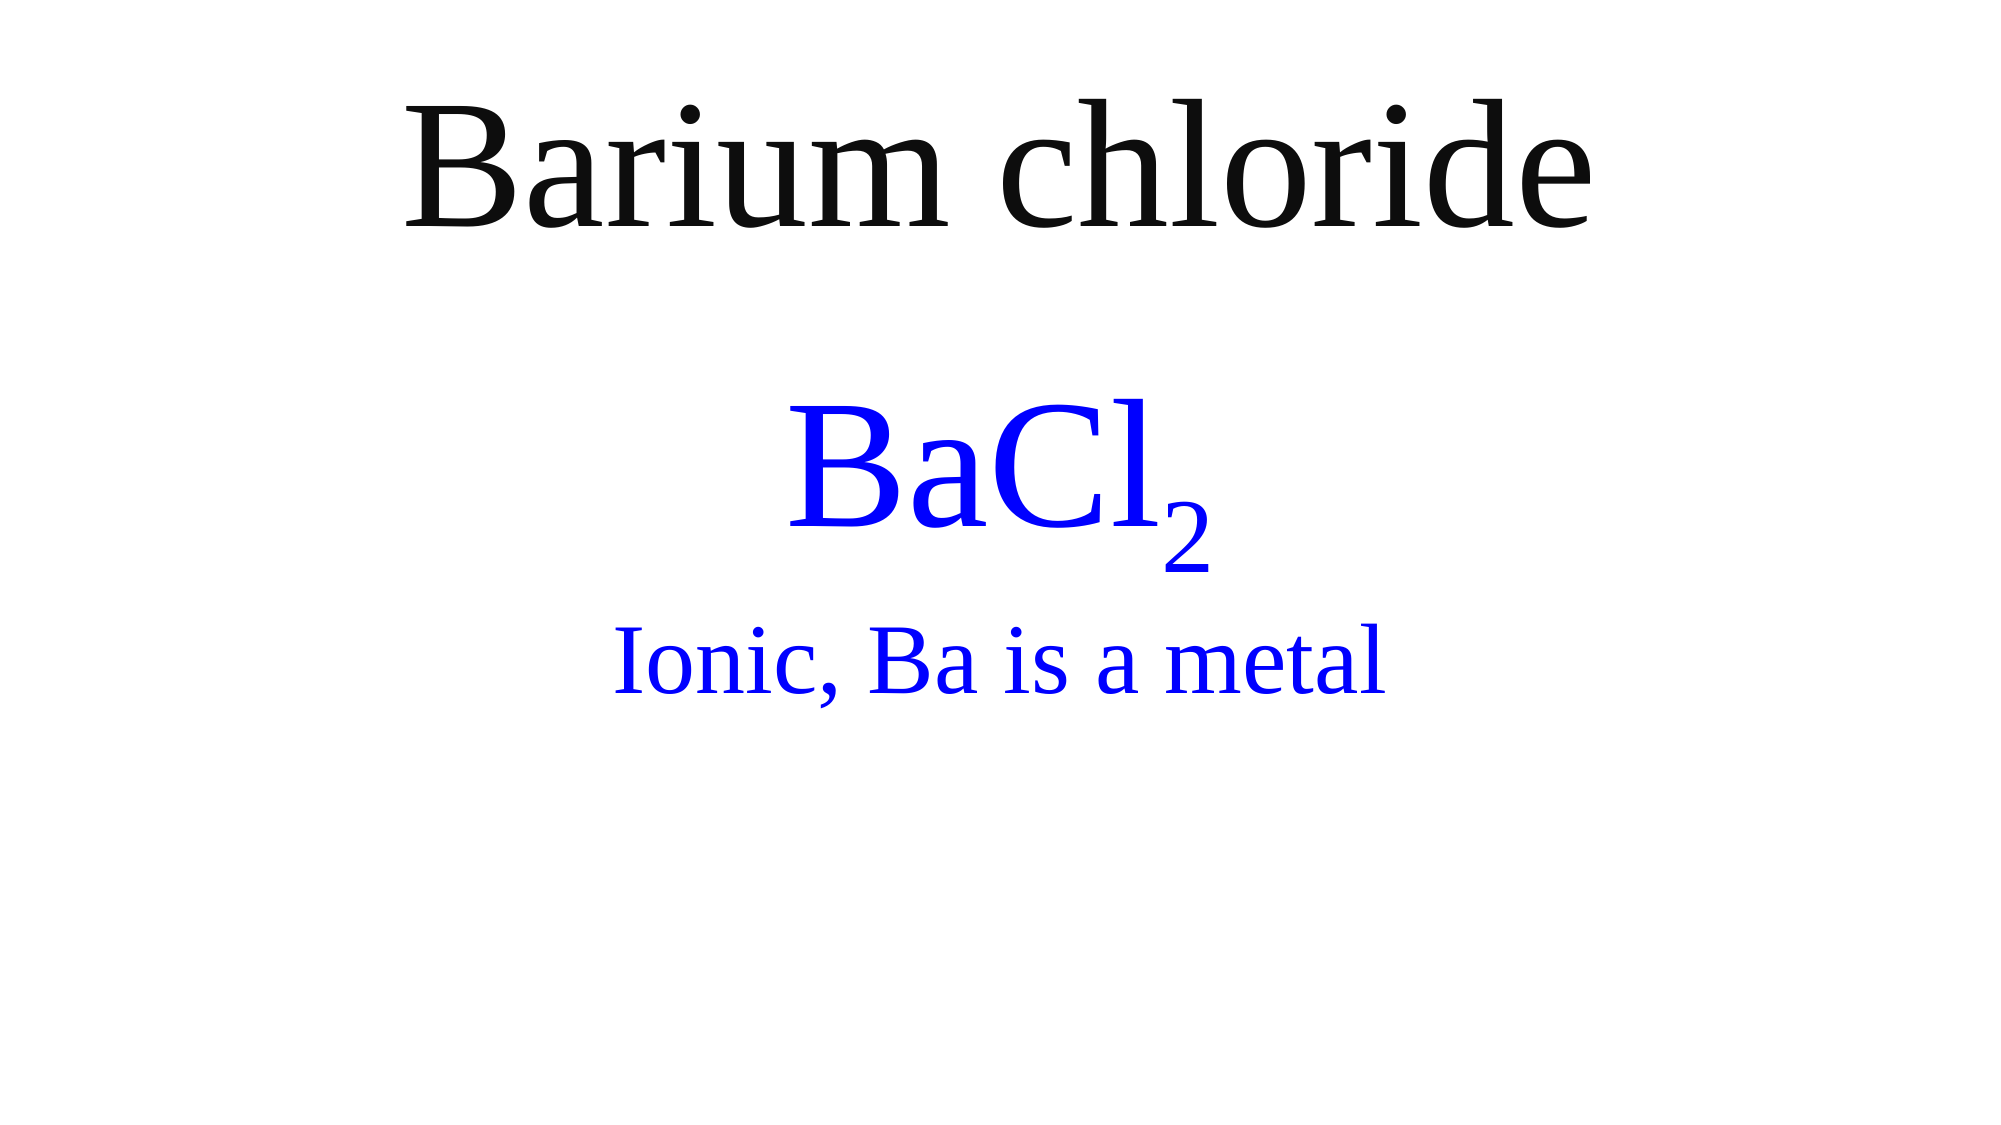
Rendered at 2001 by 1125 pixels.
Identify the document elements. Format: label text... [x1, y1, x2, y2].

text_box Barium chloride [0, 36, 2000, 336]
text_box BaCl2 Ionic, Ba is a metal [0, 336, 2000, 722]
